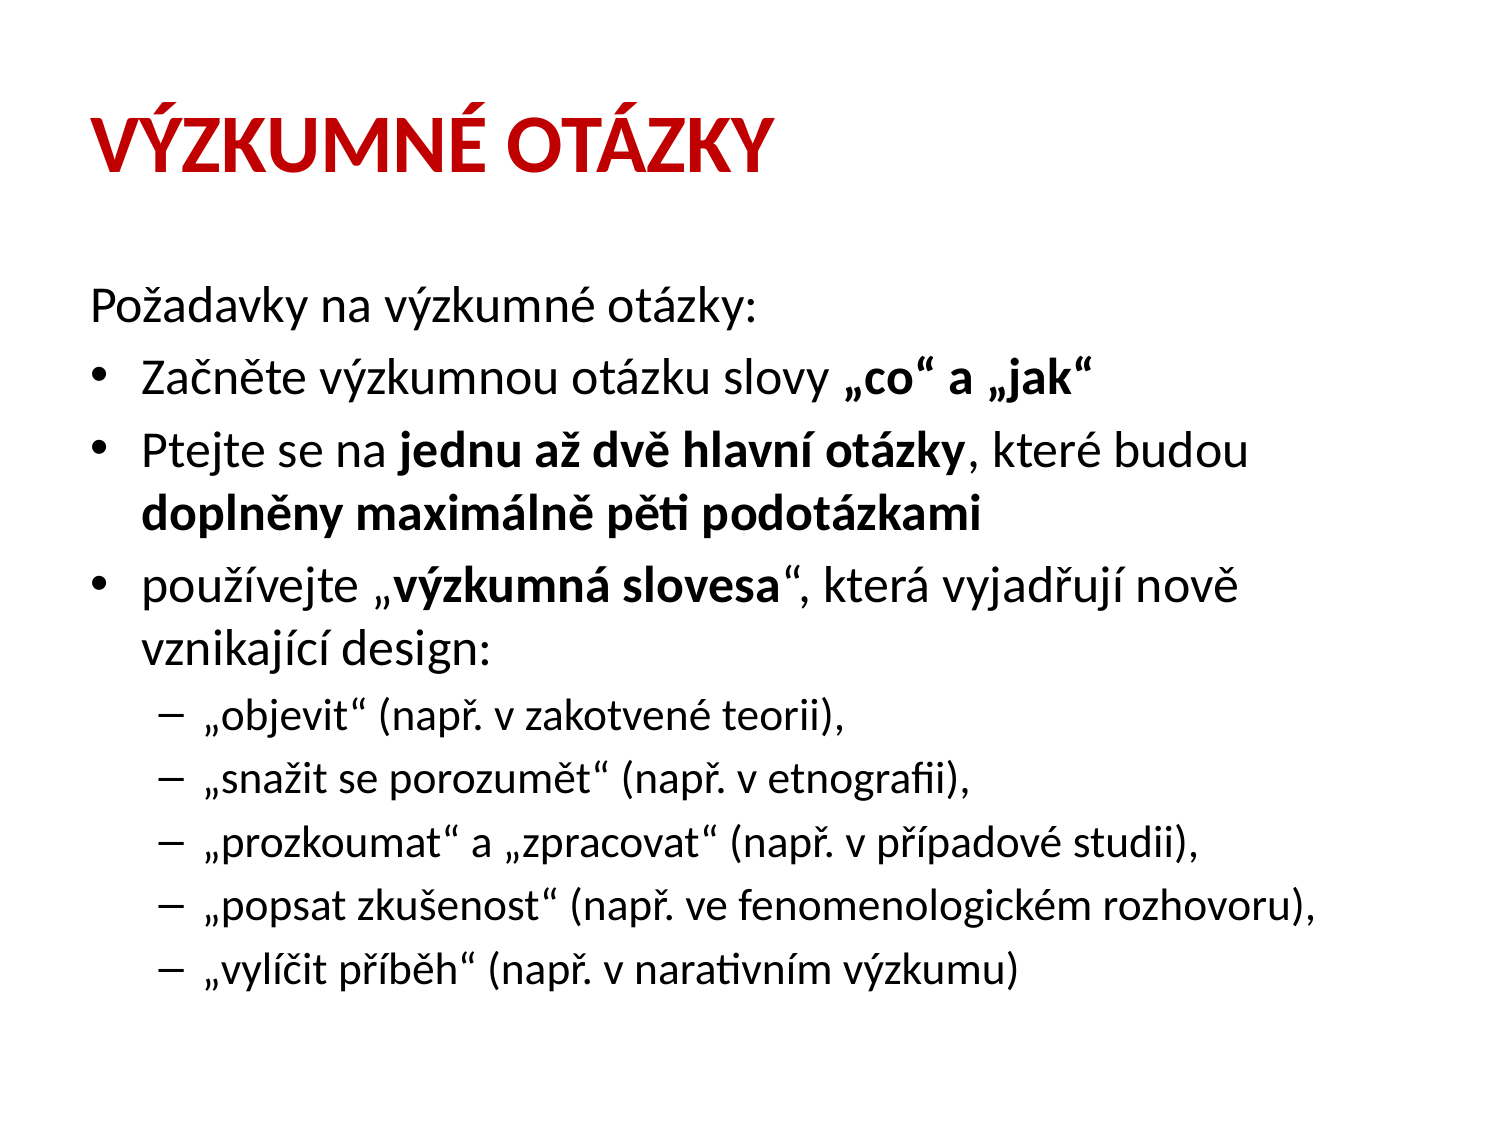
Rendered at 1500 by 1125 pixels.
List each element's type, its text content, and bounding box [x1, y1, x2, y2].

list Požadavky na výzkumné otázky: Začněte výzkumnou otázku slovy „co“ a „jak“ Ptejte se na jednu až dvě hlavní otázky, které budou doplněny maximálně pěti podotázkami používejte „výzkumná slovesa“, která vyjadřují nově vznikající design: „objevit“ (např. v zakotvené teorii), „snažit se porozumět“ (např. v etnografii), „prozkoumat“ a „zpracovat“ (např. v případové studii), „popsat zkušenost“ (např. ve fenomenologickém rozhovoru), „vylíčit příběh“ (např. v narativním výzkumu) [75, 262, 1425, 1005]
title Výzkumné otázky [75, 45, 1425, 233]
